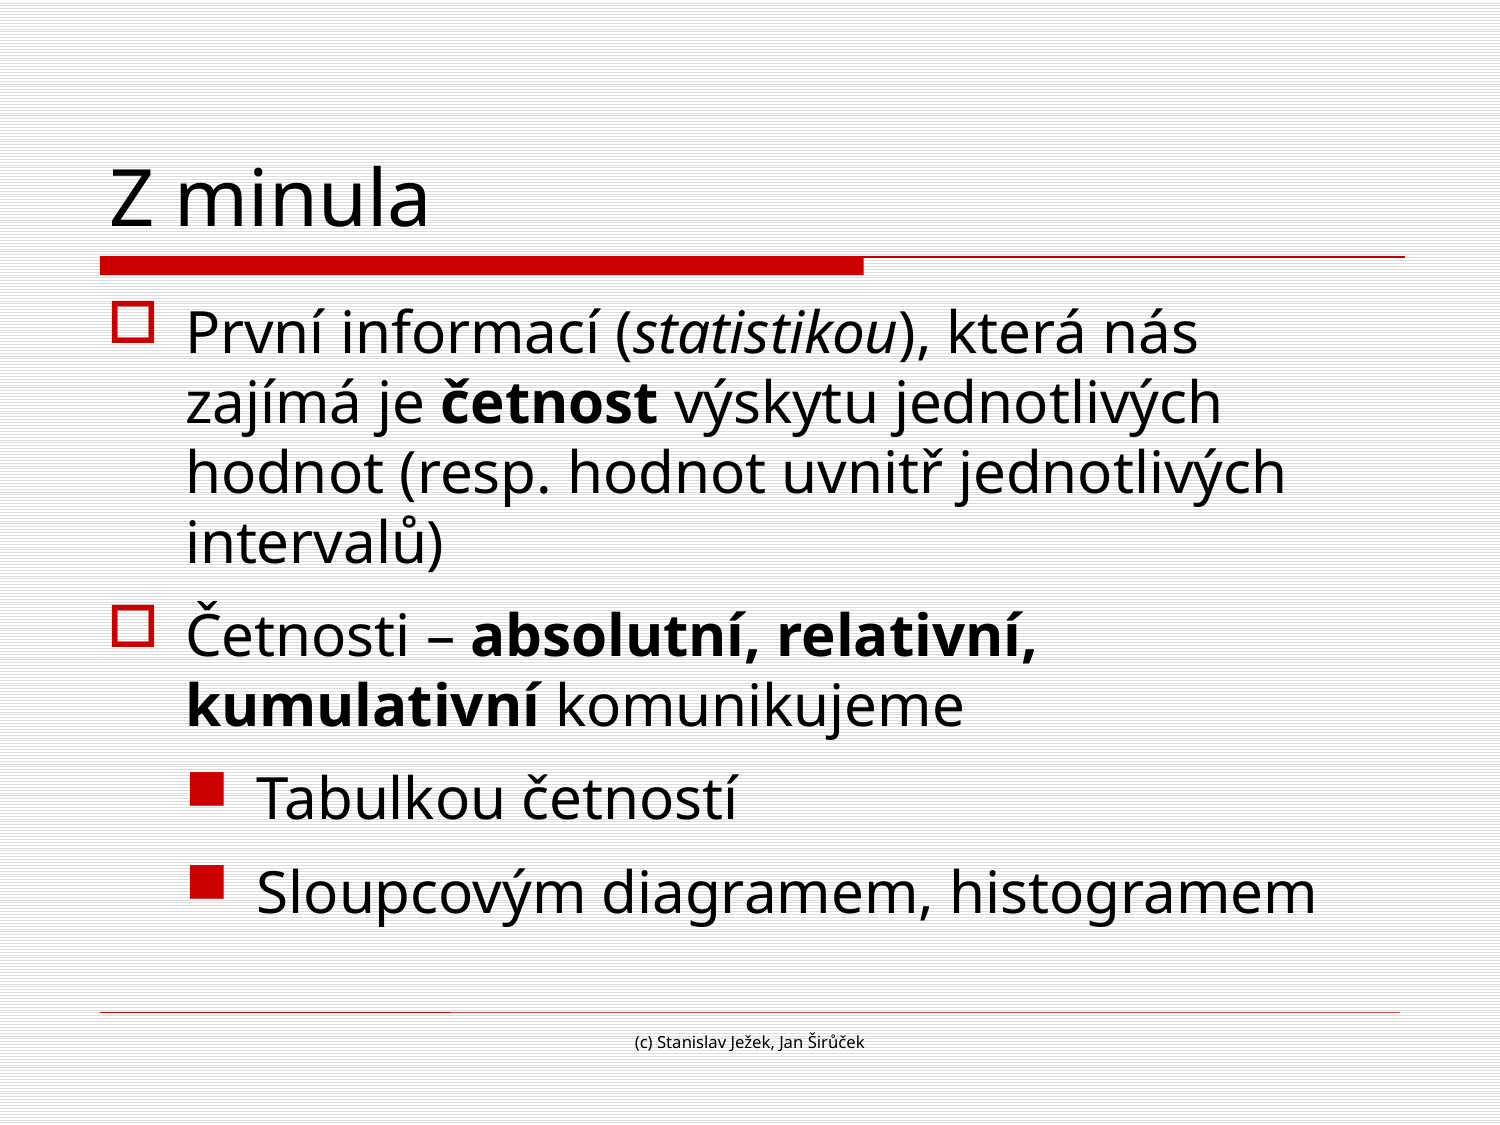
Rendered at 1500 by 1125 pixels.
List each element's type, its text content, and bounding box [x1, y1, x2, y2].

title Z minula [94, 50, 1407, 250]
list První informací (statistikou), která nás zajímá je četnost výskytu jednotlivých hodnot (resp. hodnot uvnitř jednotlivých intervalů) Četnosti – absolutní, relativní, kumulativní komunikujeme Tabulkou četností Sloupcovým diagramem, histogramem [92, 287, 1406, 988]
footer (c) Stanislav Ježek, Jan Širůček [512, 1024, 988, 1103]
